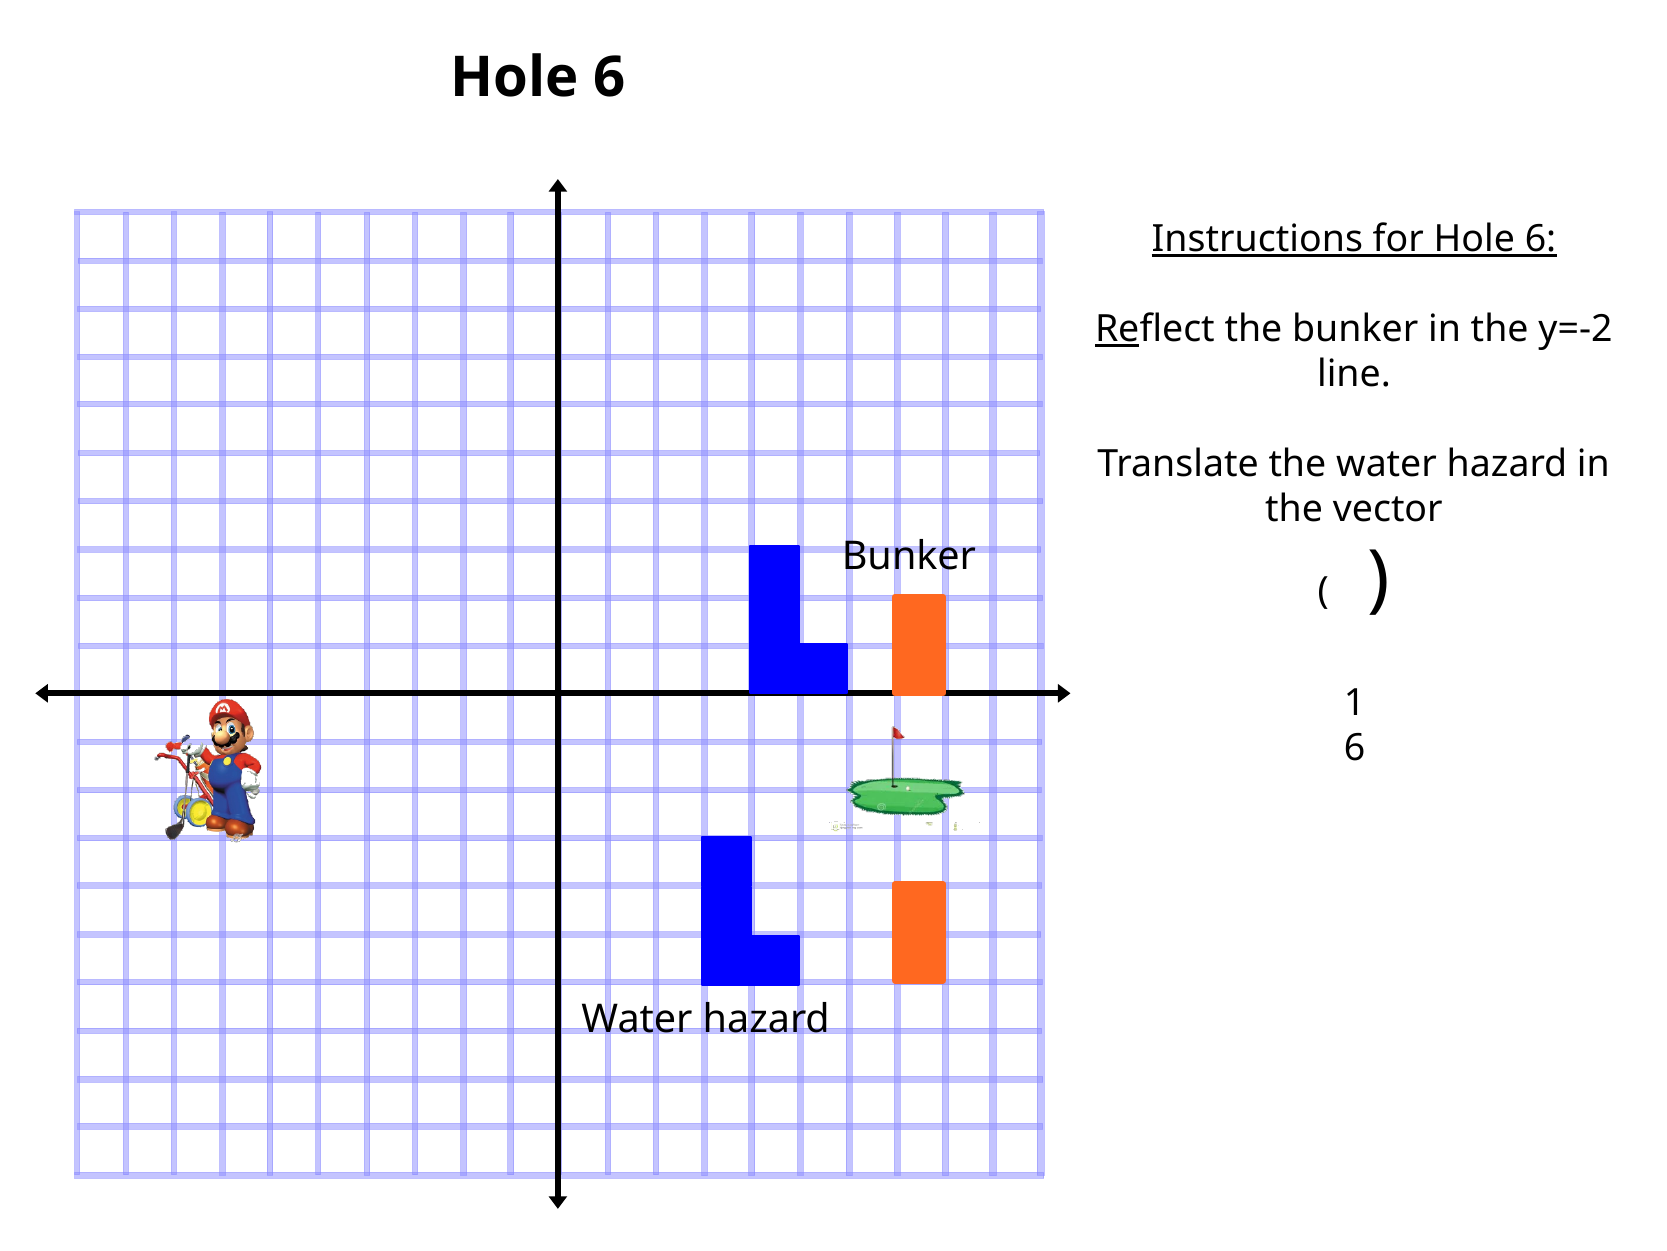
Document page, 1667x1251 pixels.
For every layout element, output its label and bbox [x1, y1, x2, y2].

text_box [35, 33, 1649, 1210]
